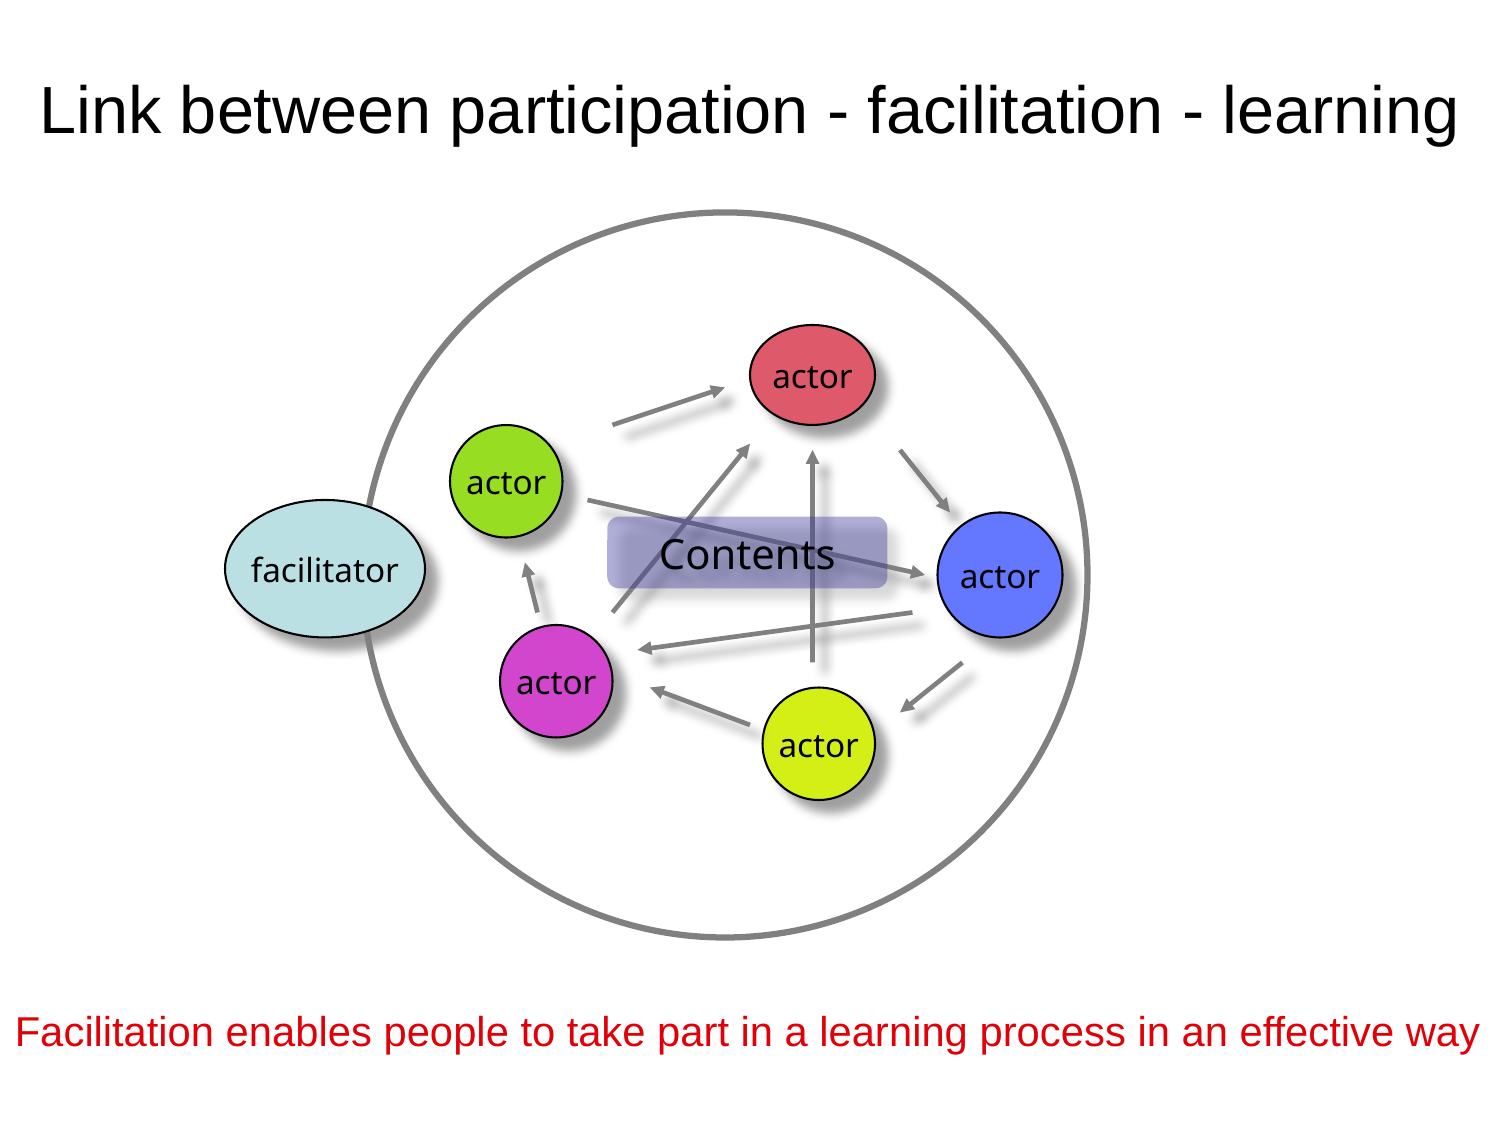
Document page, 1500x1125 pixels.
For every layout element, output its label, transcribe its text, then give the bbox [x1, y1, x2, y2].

text_box [464, 212, 986, 323]
text_box Facilitation enables people to take part in a learning process in an effective way [0, 997, 1500, 1063]
text_box [1066, 452, 1088, 698]
text_box Link between participation - facilitation - learning [0, 66, 1500, 188]
text_box [369, 345, 444, 565]
text_box [370, 595, 1002, 938]
text_box facilitator [225, 499, 426, 638]
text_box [449, 324, 1063, 801]
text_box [524, 387, 963, 726]
